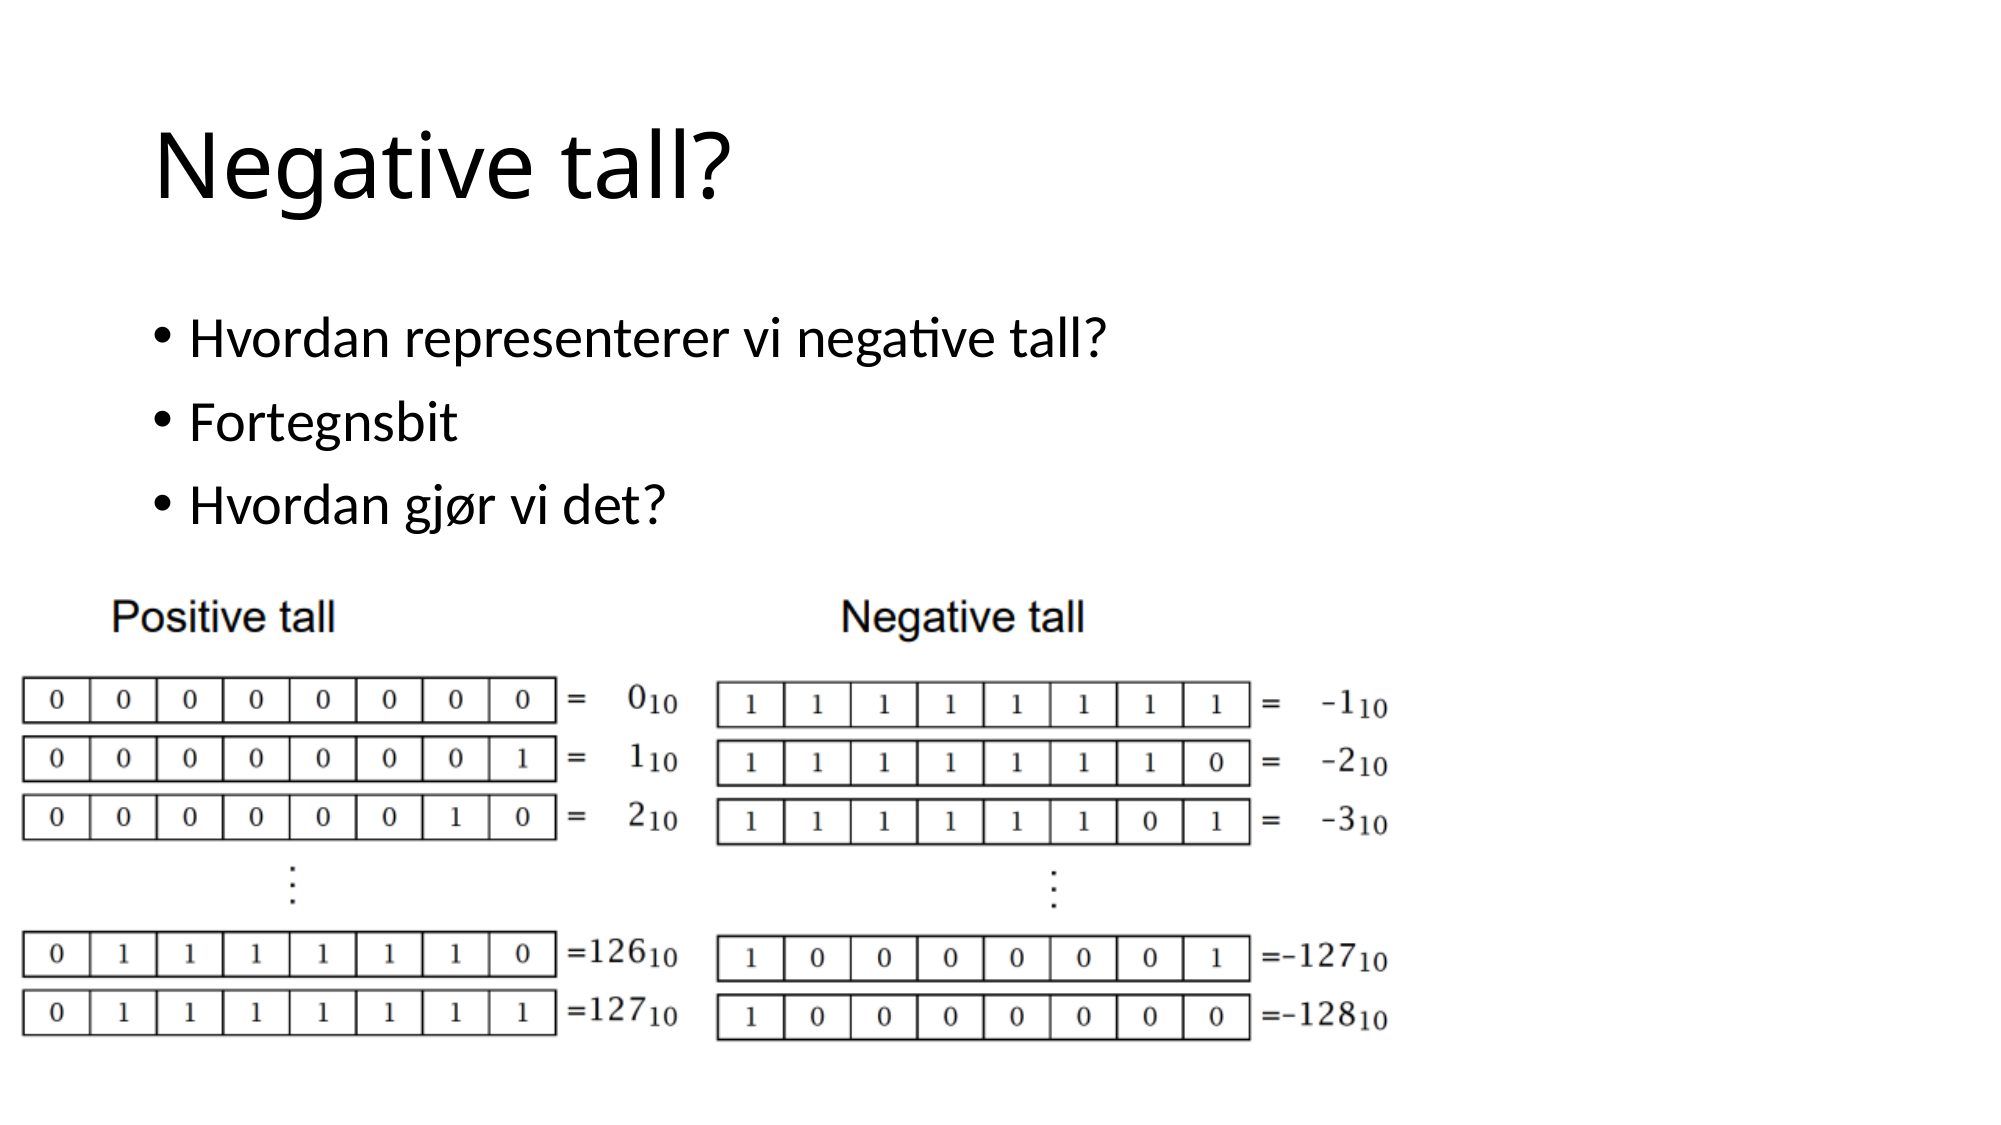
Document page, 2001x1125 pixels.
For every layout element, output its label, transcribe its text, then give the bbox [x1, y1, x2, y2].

title Negative tall? [137, 59, 1863, 278]
list Hvordan representerer vi negative tall? Fortegnsbit Hvordan gjør vi det? [137, 299, 1863, 1014]
picture [0, 562, 1410, 1125]
